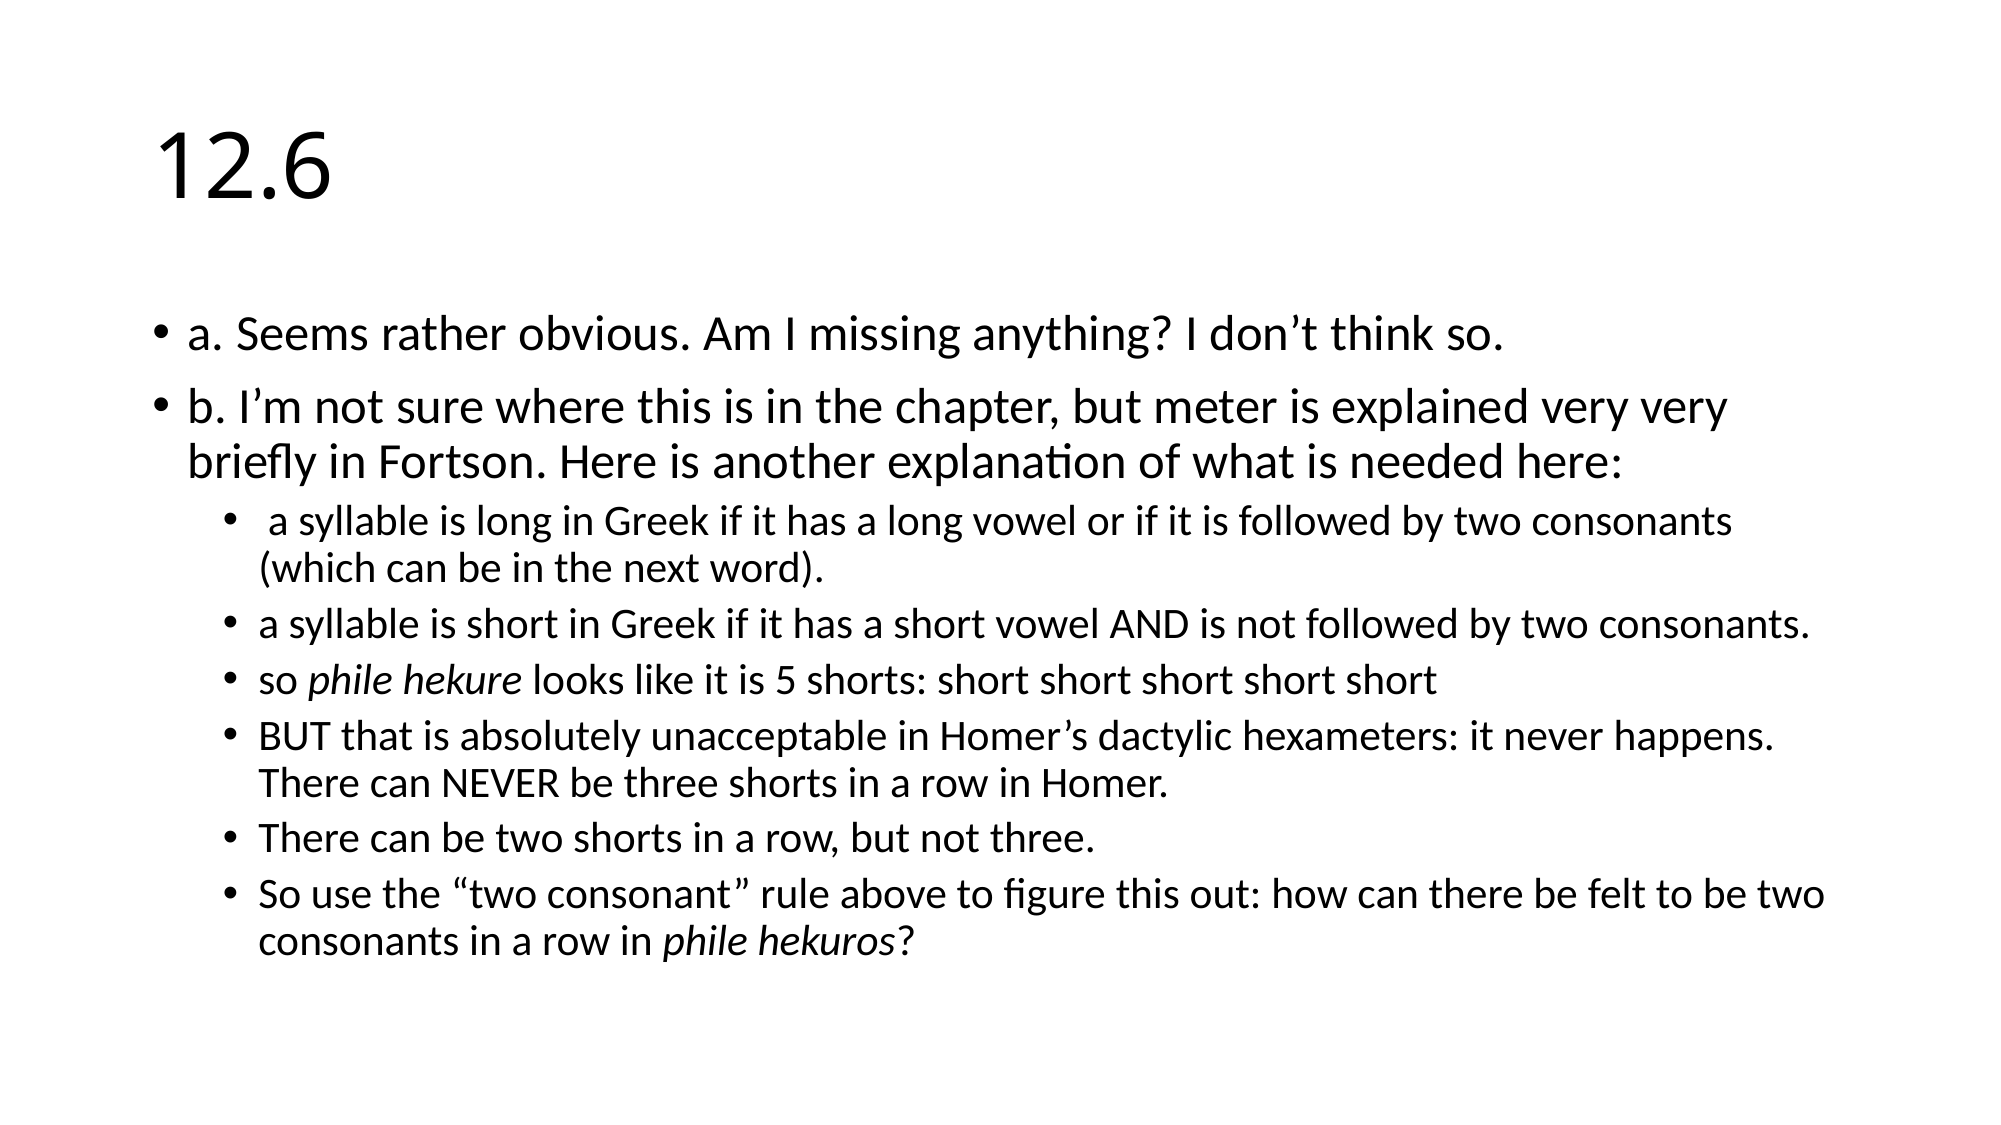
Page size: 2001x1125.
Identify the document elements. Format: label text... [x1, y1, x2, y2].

title 12.6 [137, 59, 1863, 278]
list a. Seems rather obvious. Am I missing anything? I don’t think so. b. I’m not sure where this is in the chapter, but meter is explained very very briefly in Fortson. Here is another explanation of what is needed here: a syllable is long in Greek if it has a long vowel or if it is followed by two consonants (which can be in the next word). a syllable is short in Greek if it has a short vowel AND is not followed by two consonants. so phile hekure looks like it is 5 shorts: short short short short short BUT that is absolutely unacceptable in Homer’s dactylic hexameters: it never happens. There can NEVER be three shorts in a row in Homer. There can be two shorts in a row, but not three. So use the “two consonant” rule above to figure this out: how can there be felt to be two consonants in a row in phile hekuros? [137, 299, 1863, 1014]
